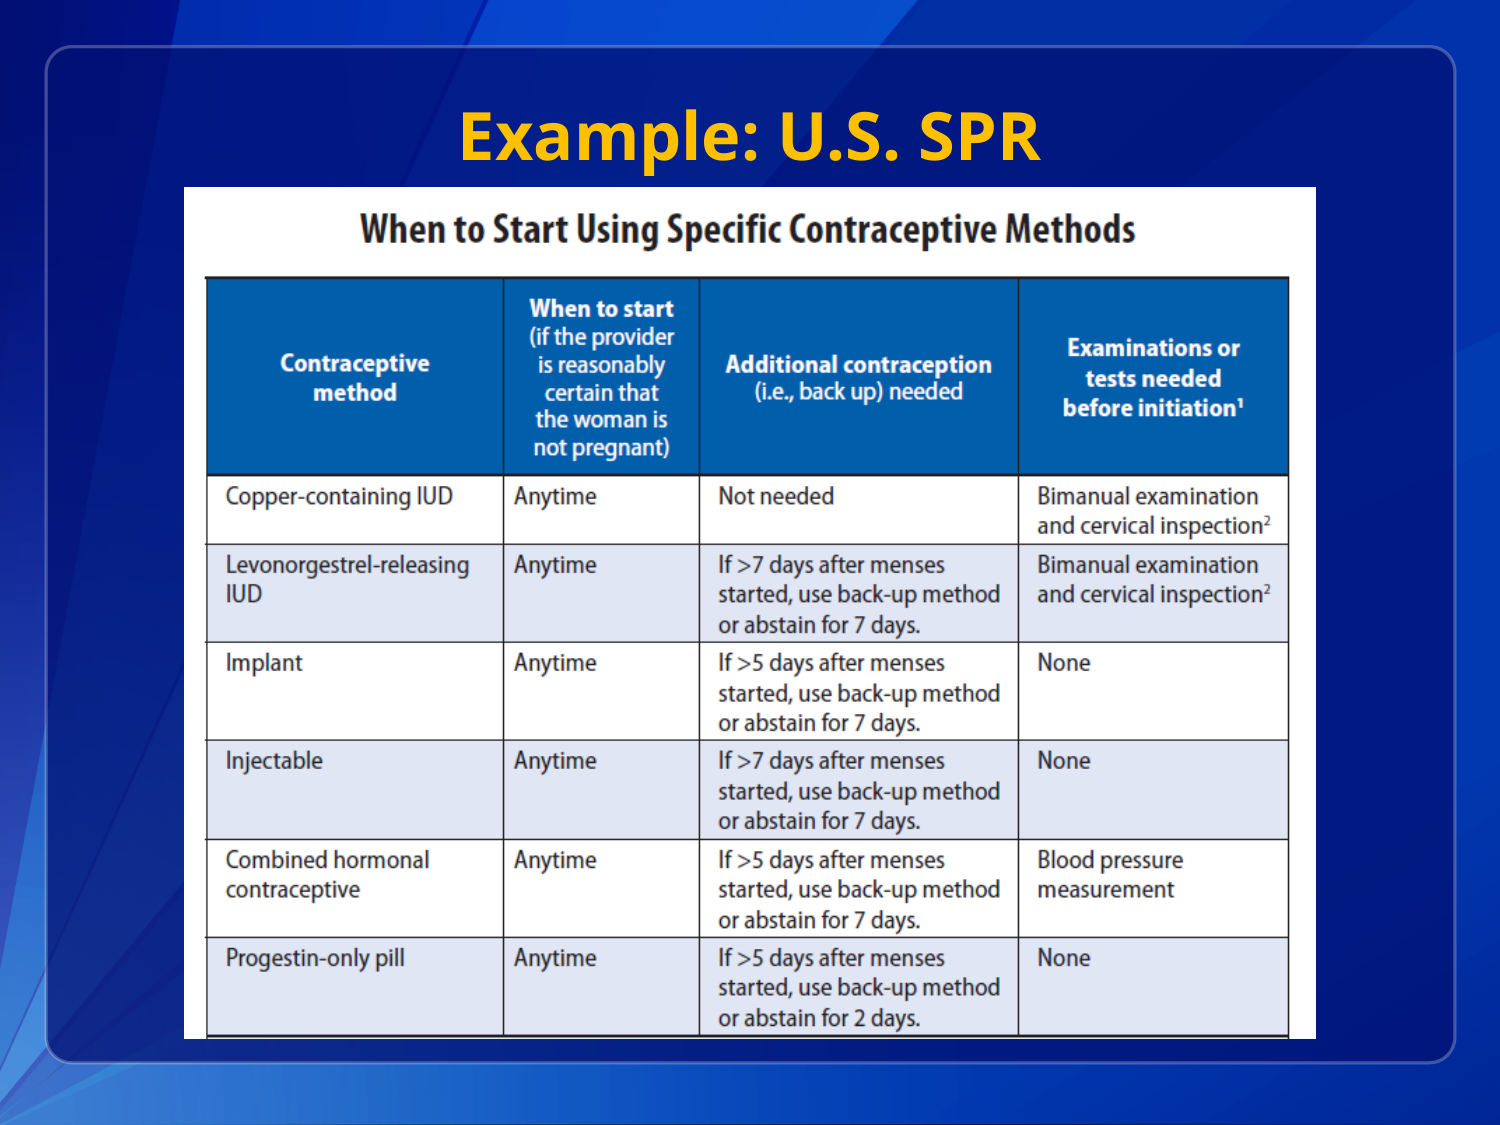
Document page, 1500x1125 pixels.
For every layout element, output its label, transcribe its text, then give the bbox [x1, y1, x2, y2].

title Example: U.S. SPR [18, 56, 1482, 244]
picture [0, 0, 1500, 1125]
